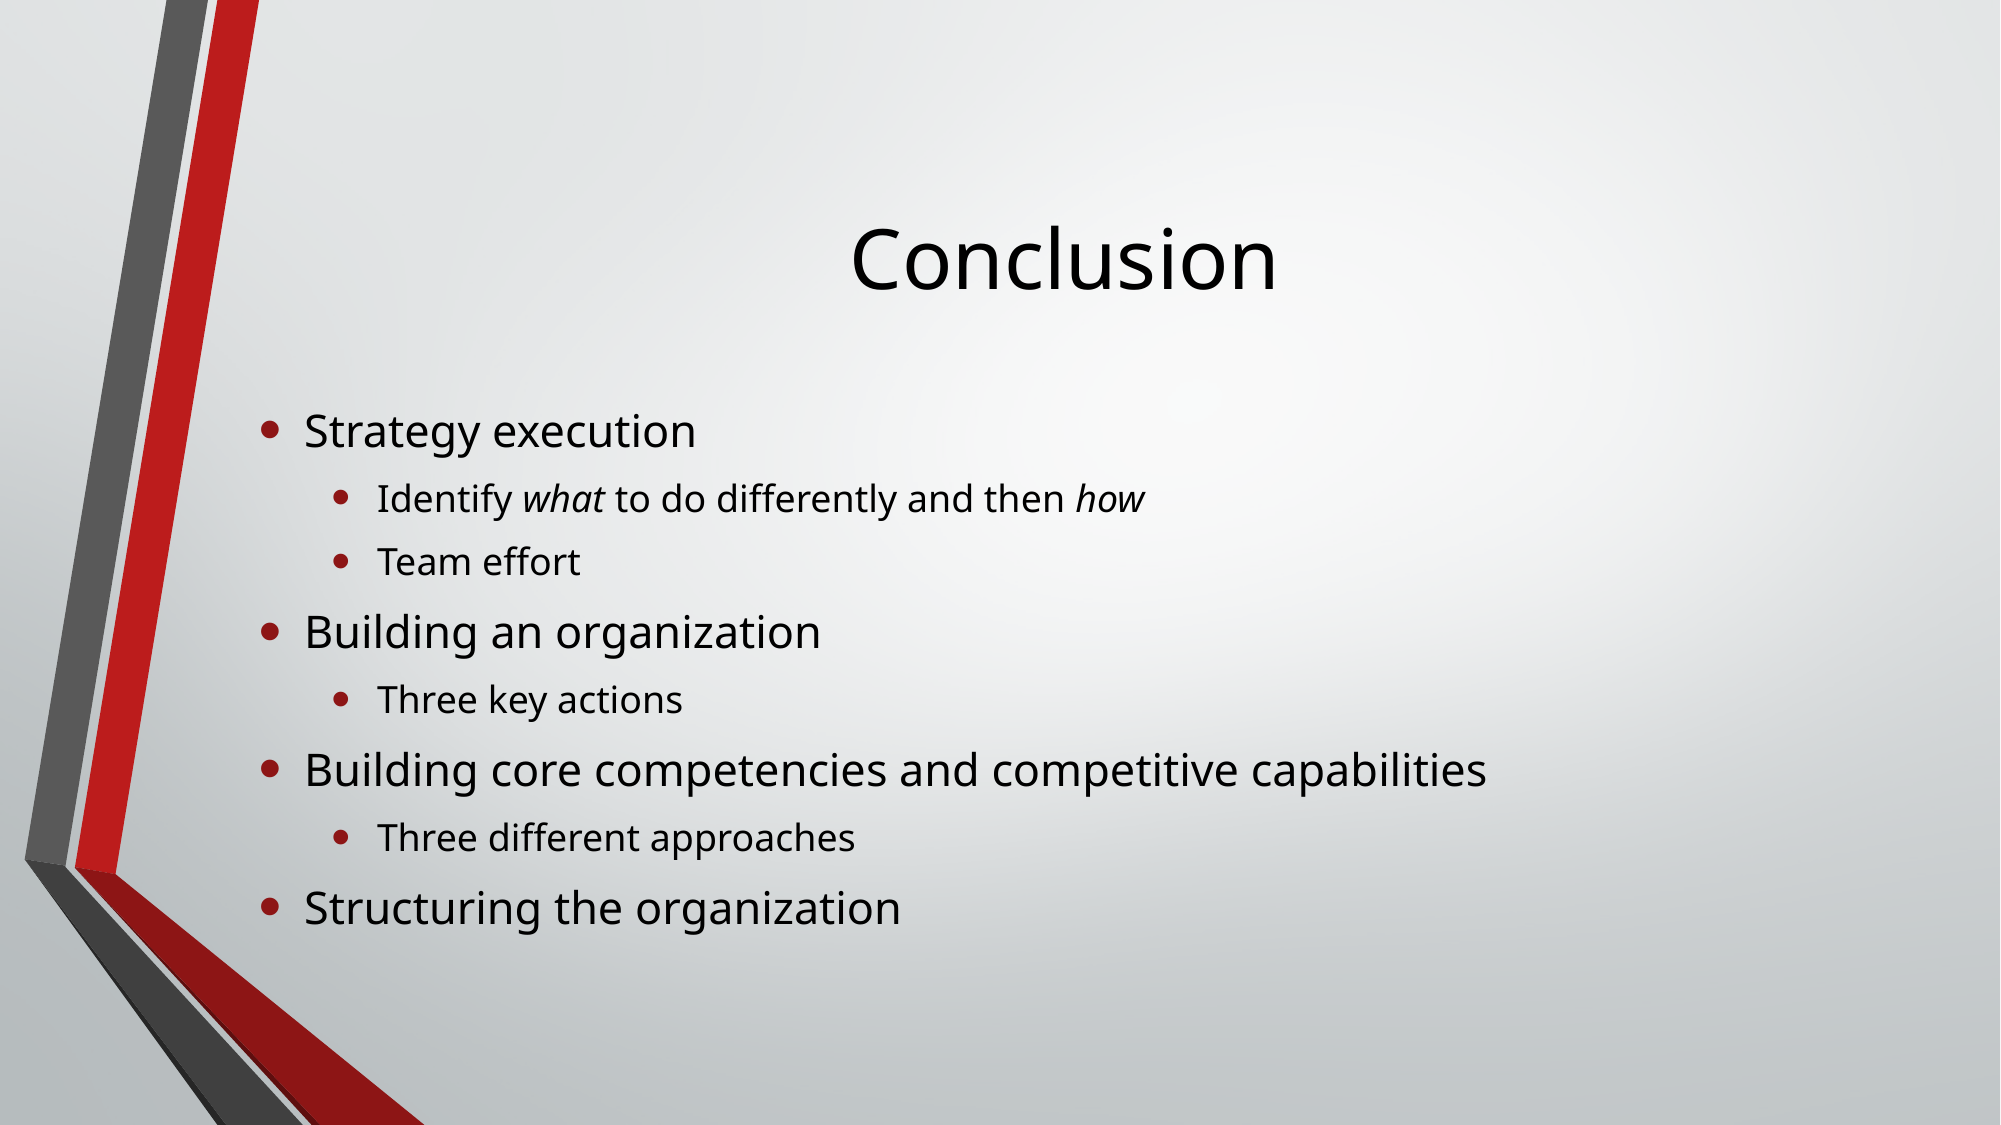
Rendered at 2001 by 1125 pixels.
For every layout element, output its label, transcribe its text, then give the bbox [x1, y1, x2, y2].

title Conclusion [243, 112, 1887, 320]
list Strategy execution Identify what to do differently and then how Team effort Building an organization Three key actions Building core competencies and competitive capabilities Three different approaches Structuring the organization [243, 320, 1887, 947]
